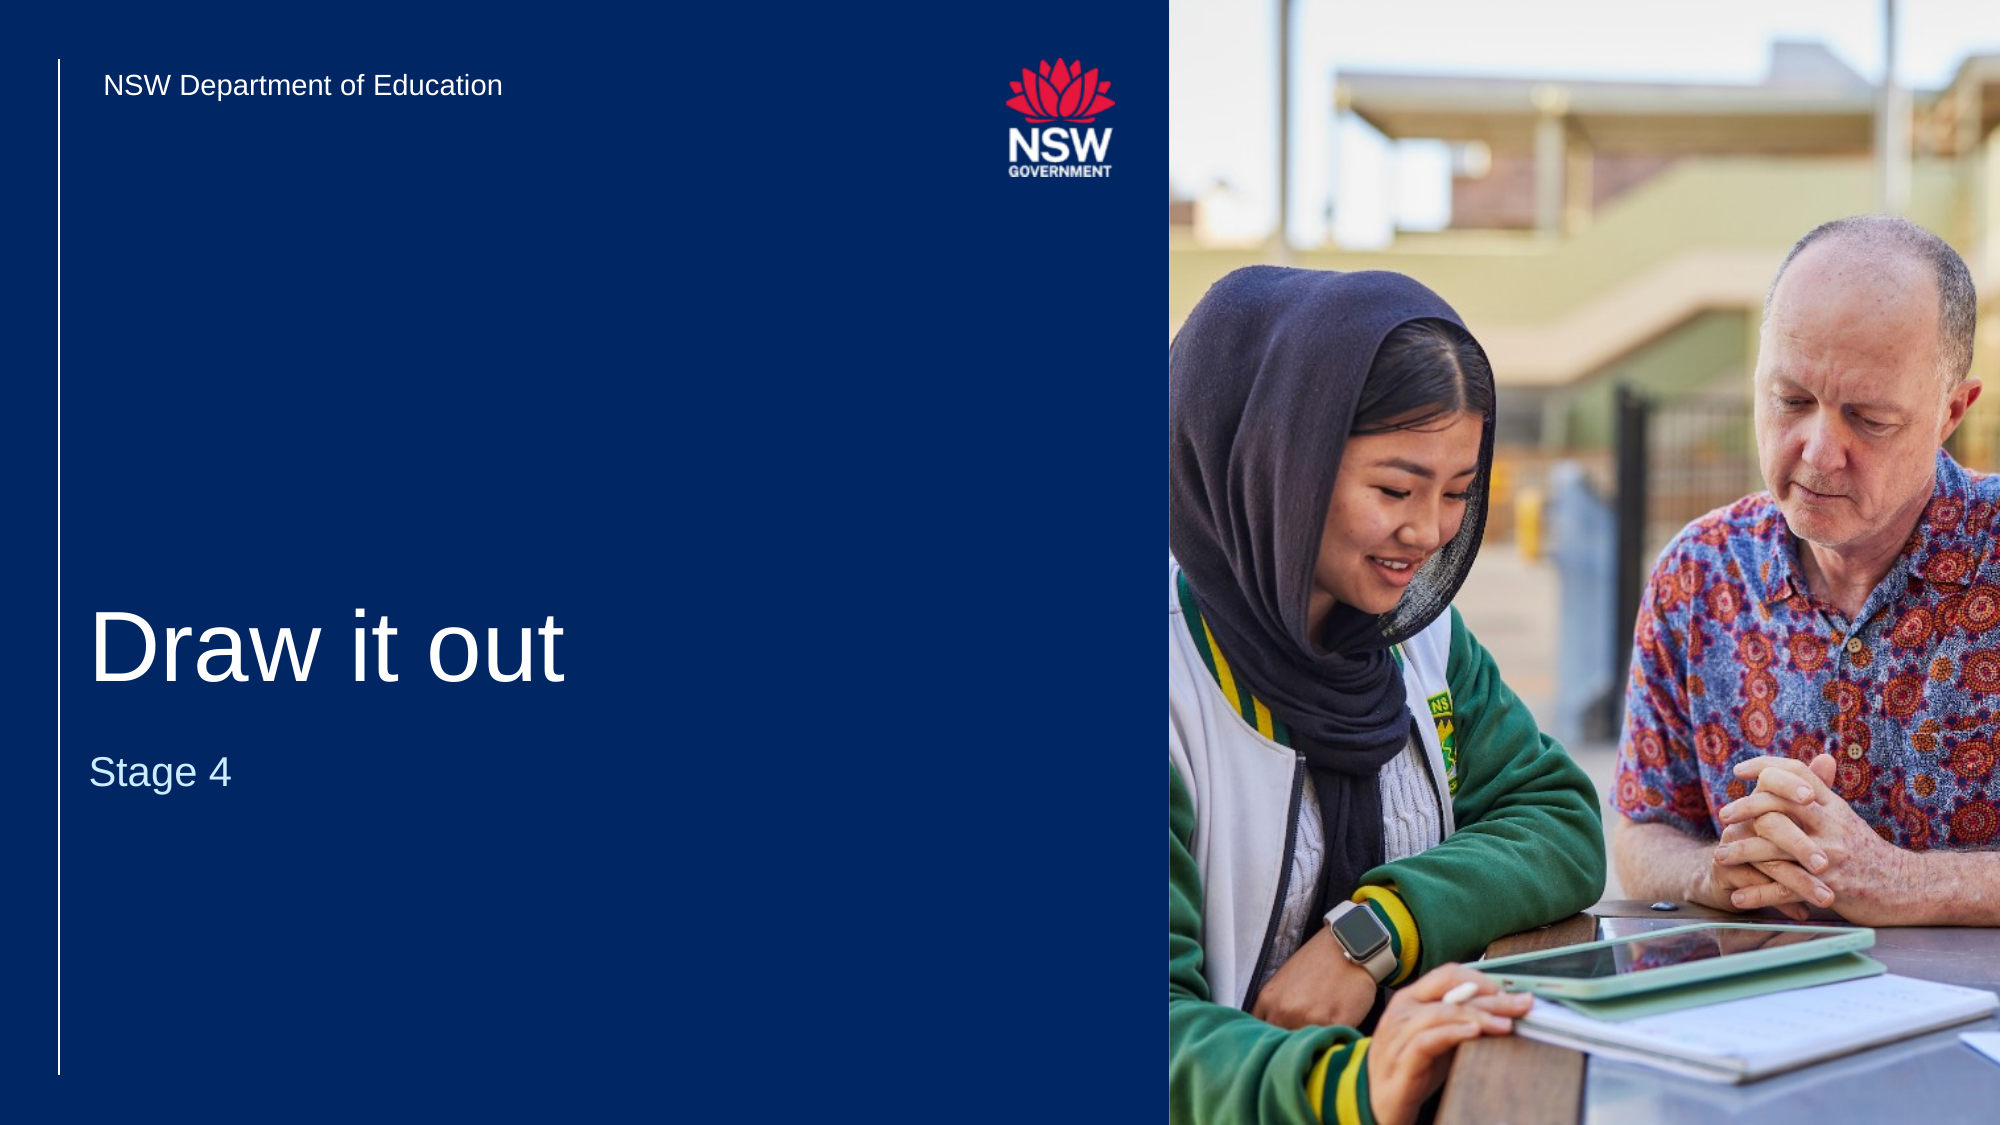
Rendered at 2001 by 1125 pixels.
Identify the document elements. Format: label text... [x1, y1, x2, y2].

title Draw it out [88, 367, 1115, 702]
picture [1169, 0, 2000, 1125]
text_box NSW Department of Education [88, 59, 827, 172]
list Stage 4 [88, 719, 1115, 790]
picture [1006, 58, 1115, 177]
